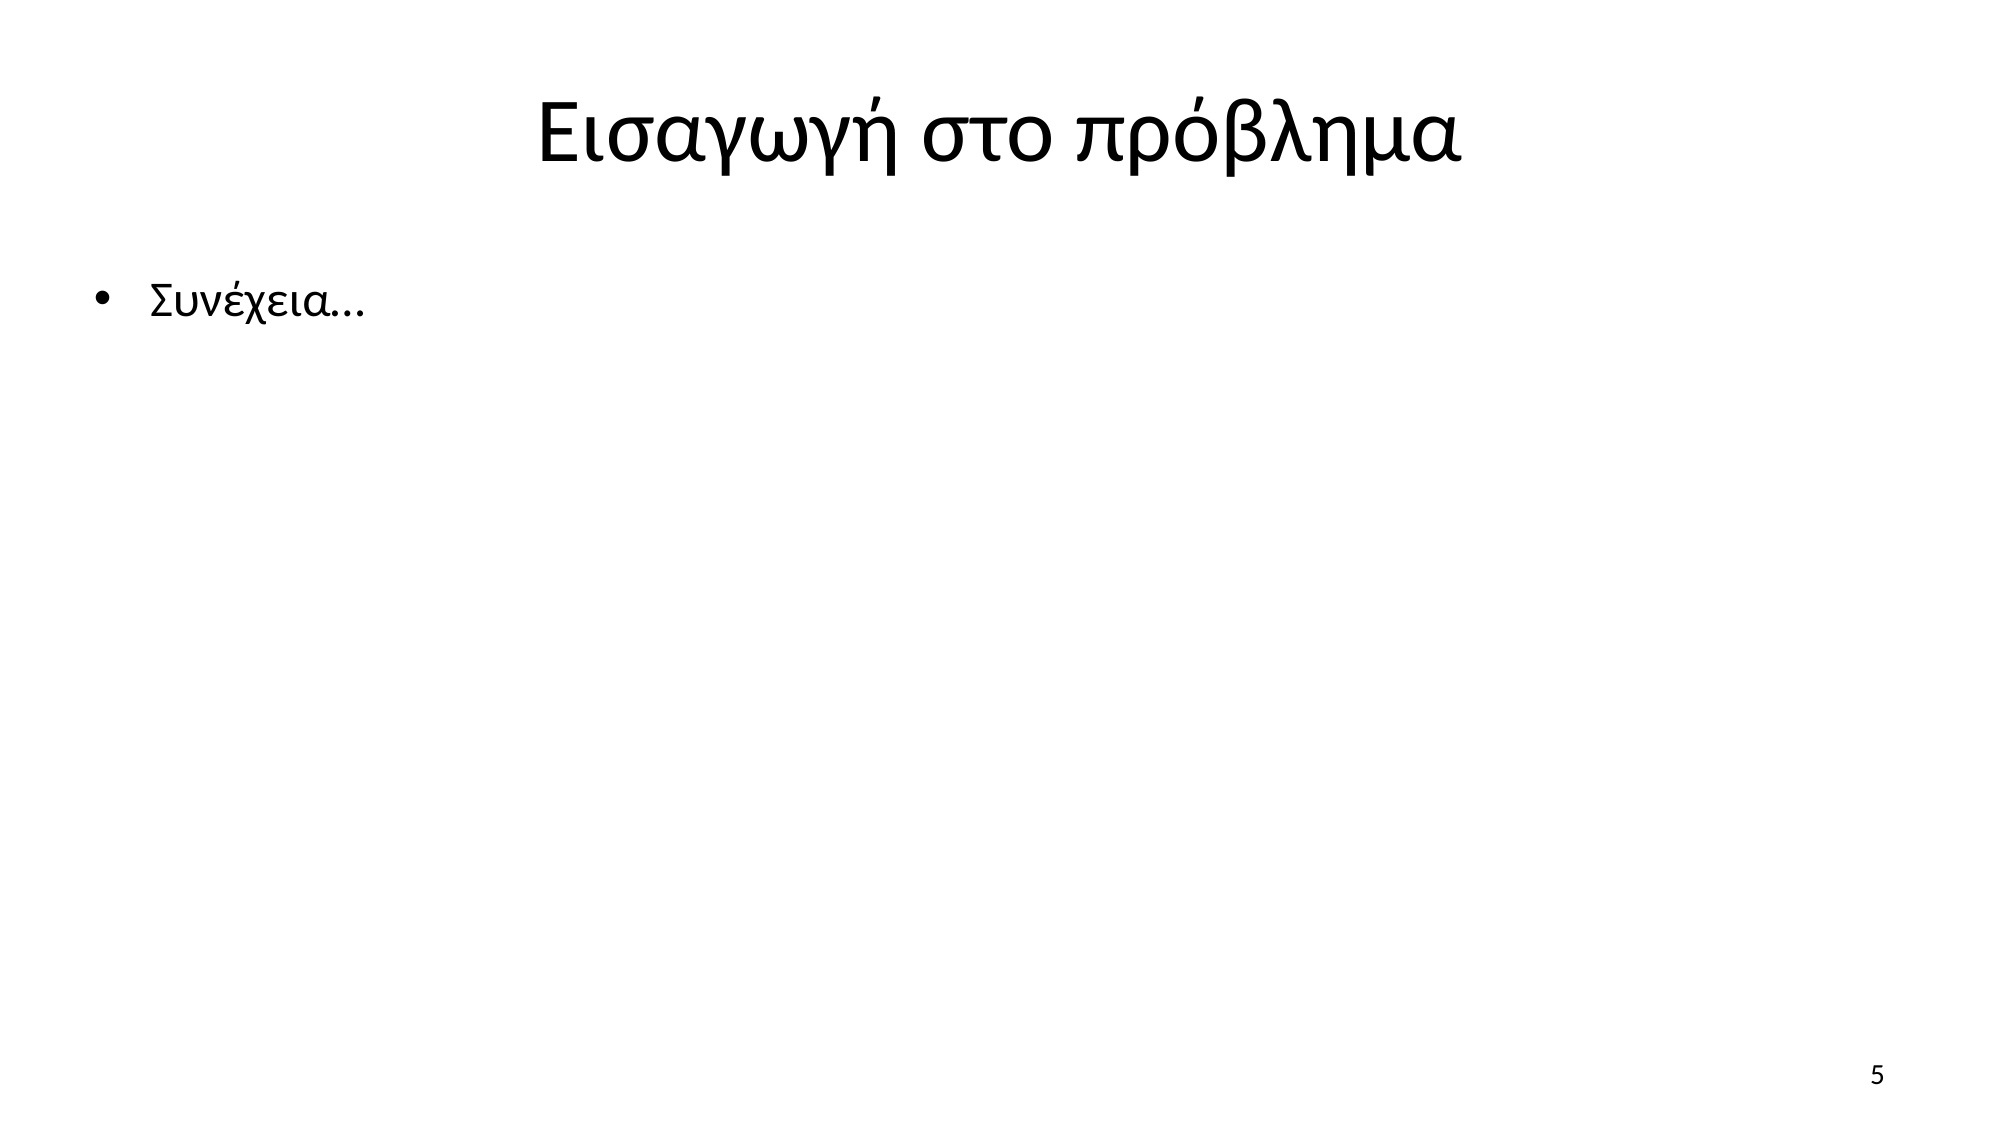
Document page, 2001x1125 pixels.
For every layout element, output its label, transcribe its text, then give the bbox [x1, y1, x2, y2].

list Συνέχεια… [78, 259, 1900, 1002]
title Εισαγωγή στο πρόβλημα [99, 30, 1900, 219]
slide_number 5 [1433, 1042, 1900, 1103]
